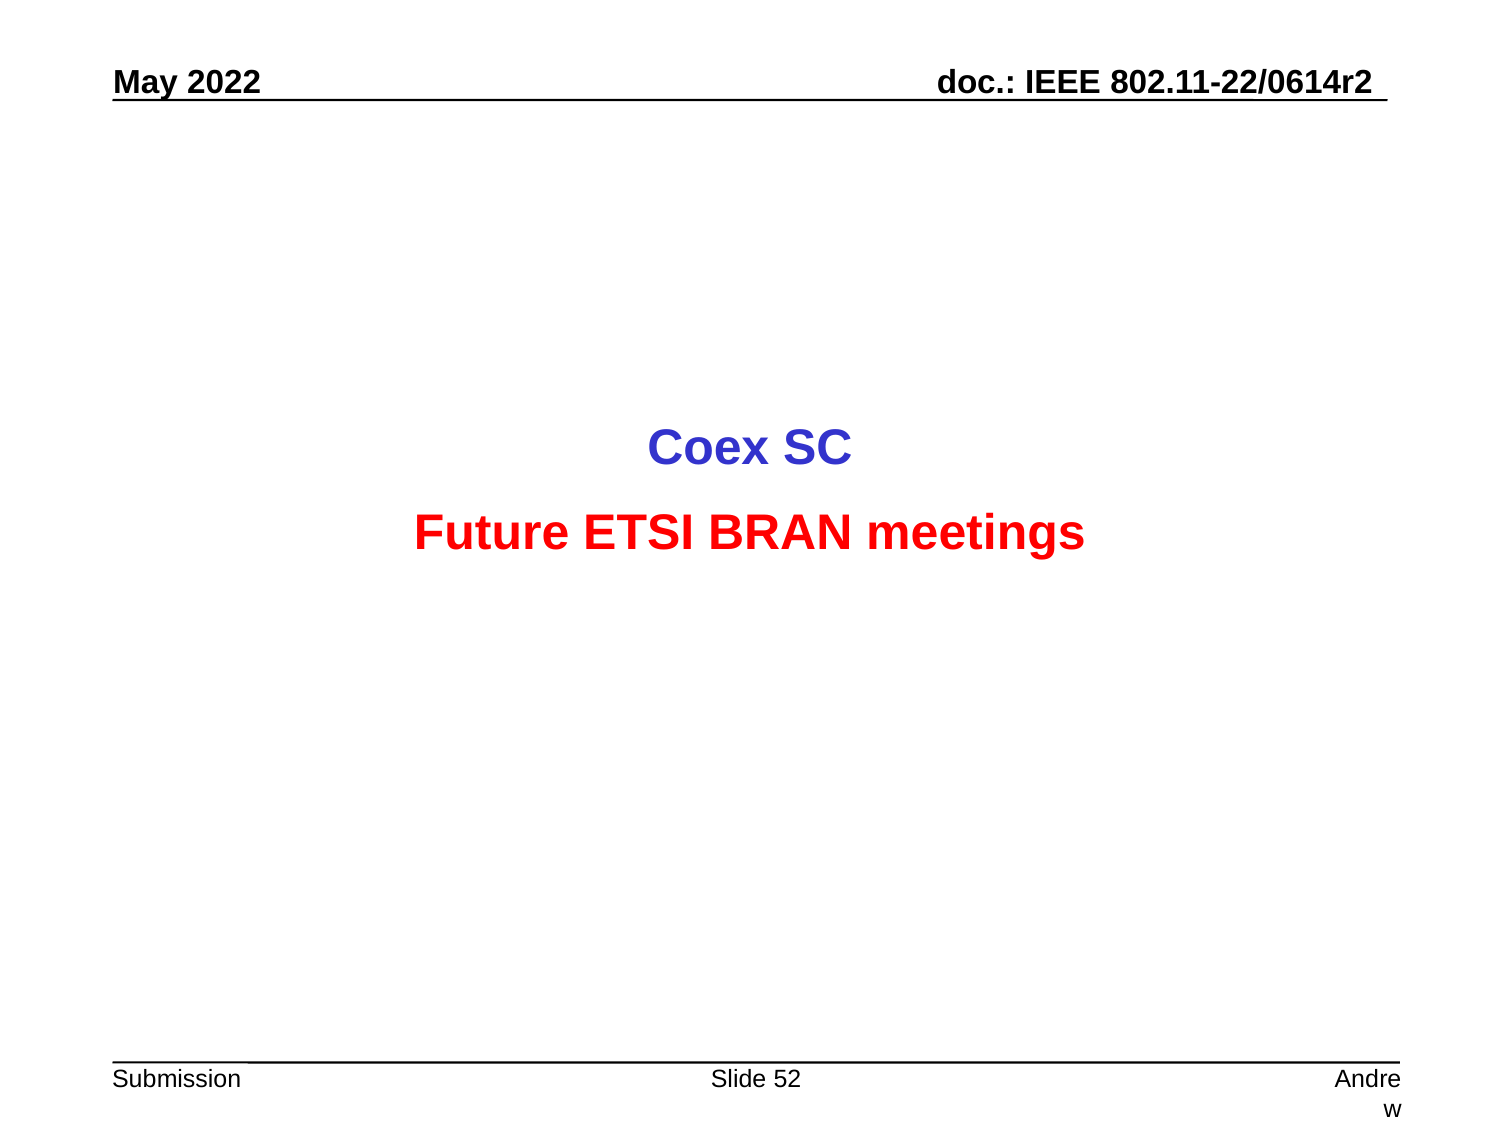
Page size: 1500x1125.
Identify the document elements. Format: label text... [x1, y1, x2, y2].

list Coex SC Future ETSI BRAN meetings [112, 324, 1388, 650]
footer Andrew Myles, Cisco [1320, 1061, 1402, 1093]
slide_number Slide 52 [709, 1061, 803, 1093]
